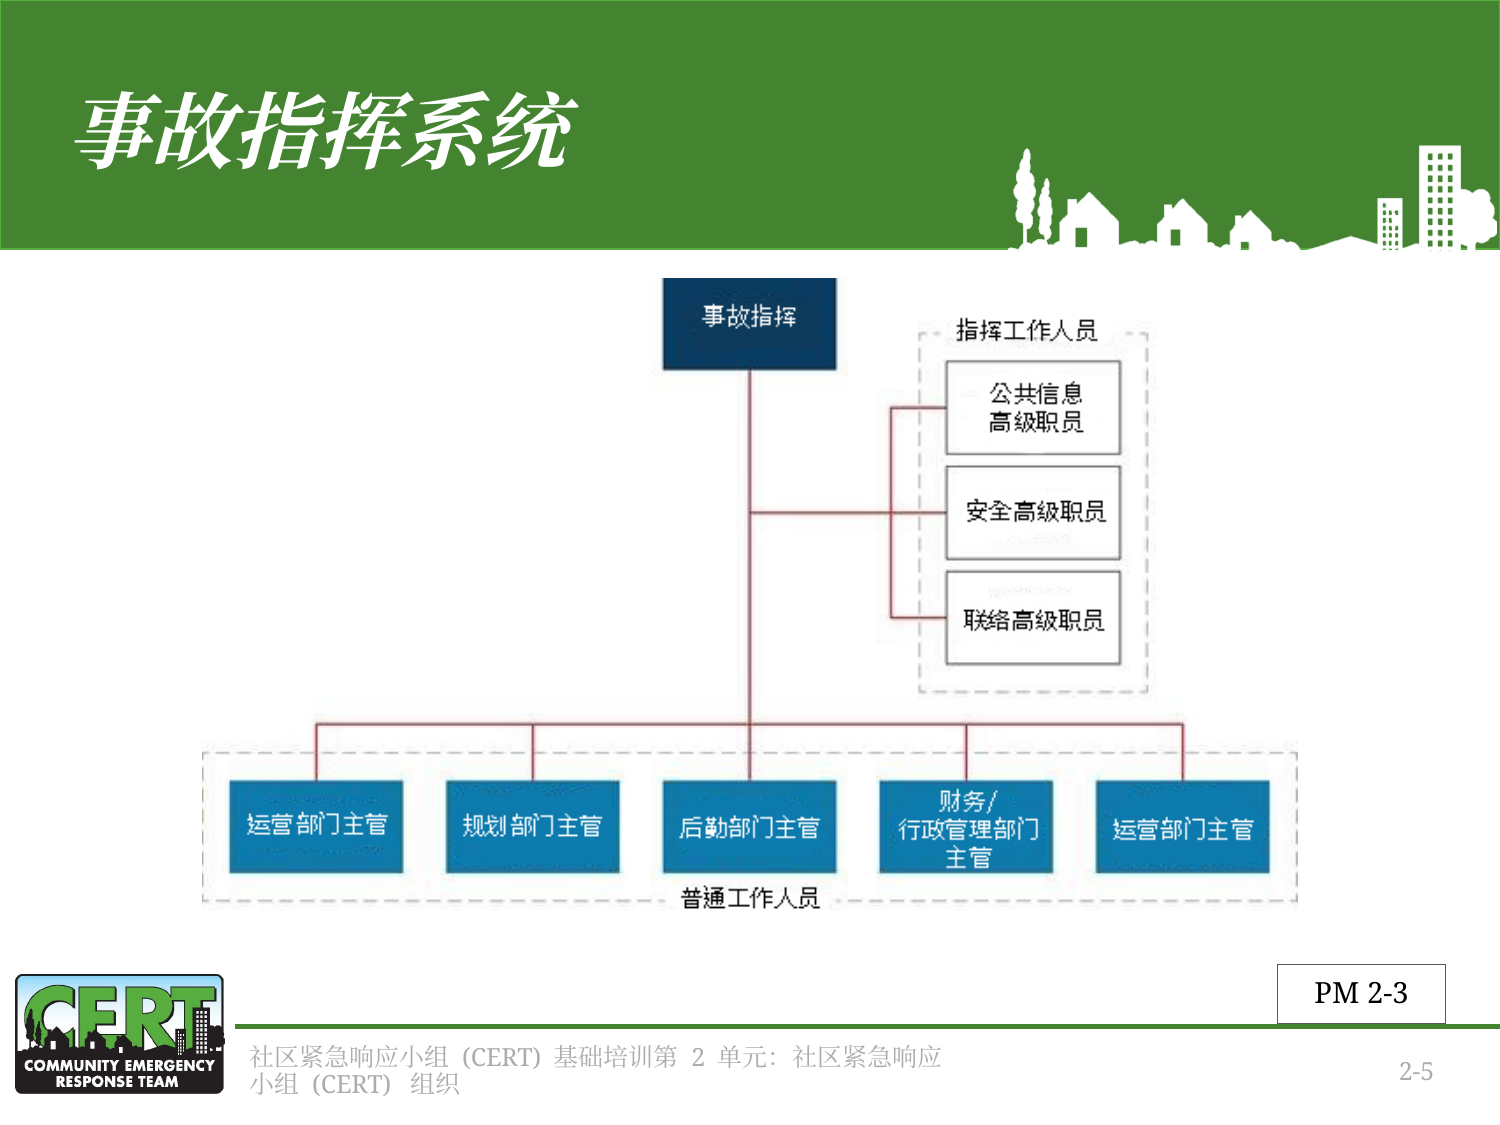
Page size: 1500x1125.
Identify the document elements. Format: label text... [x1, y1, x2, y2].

title 事故指挥系统 [51, 52, 1005, 220]
list PM 2-3 [1277, 964, 1446, 1024]
picture [1005, 138, 1500, 252]
picture [14, 973, 225, 1094]
list 2-5 [1153, 1047, 1450, 1098]
list 社区紧急响应小组 (CERT) 基础培训第 2 单元：社区紧急响应小组 (CERT) 组织 [234, 1047, 963, 1098]
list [202, 278, 1298, 914]
